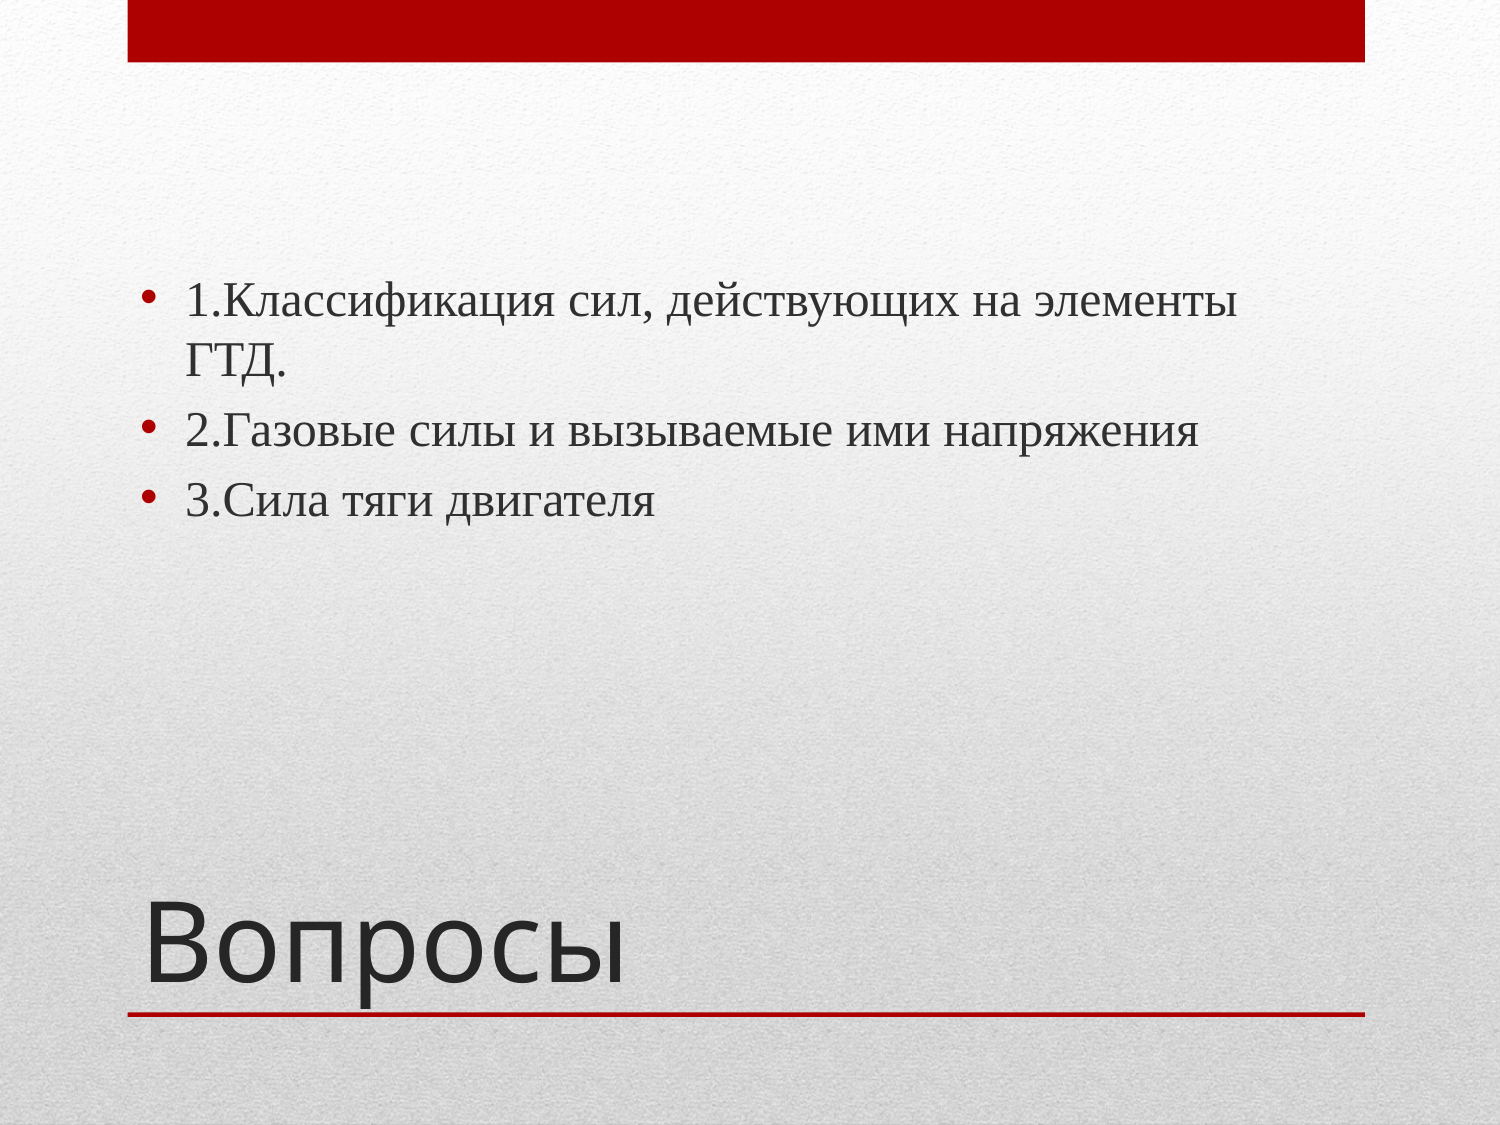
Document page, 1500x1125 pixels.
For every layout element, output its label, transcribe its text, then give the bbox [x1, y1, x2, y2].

list 1.Классификация сил, действующих на элементы ГТД. 2.Газовые силы и вызываемые ими напряжения 3.Сила тяги двигателя [125, 112, 1363, 750]
title Вопросы [125, 750, 1238, 1013]
